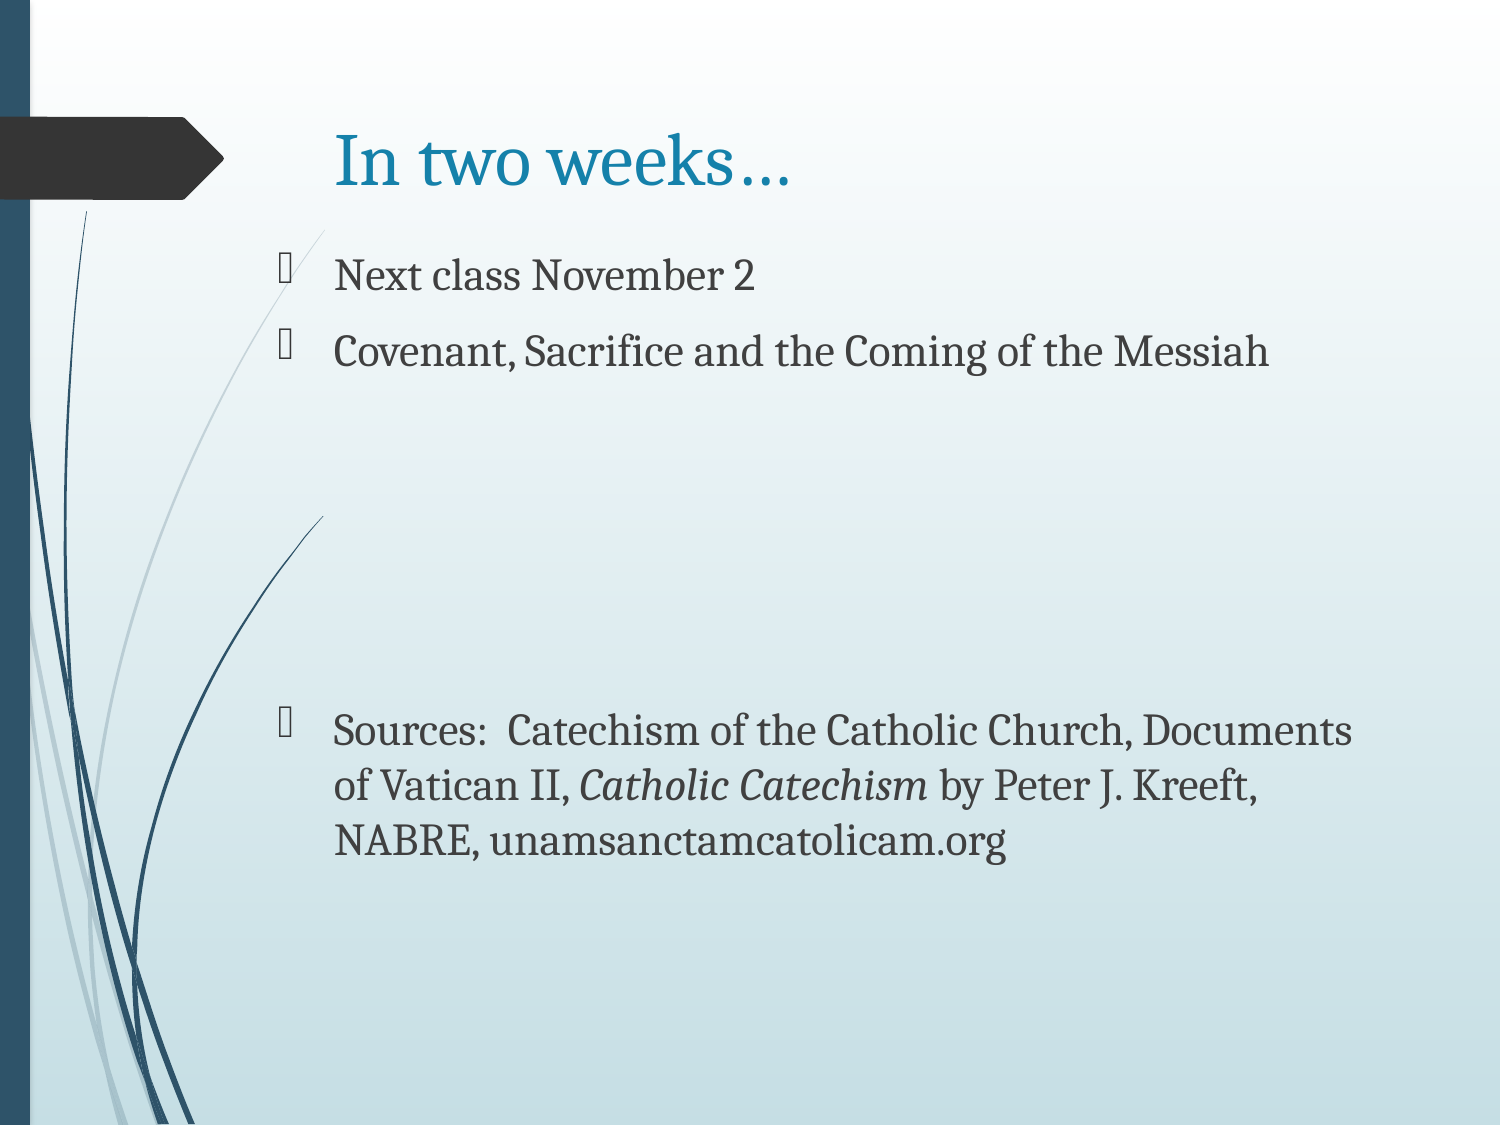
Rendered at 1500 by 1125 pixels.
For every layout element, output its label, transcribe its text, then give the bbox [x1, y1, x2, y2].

title In two weeks… [319, 102, 1400, 237]
list Next class November 2 Covenant, Sacrifice and the Coming of the Messiah Sources: Catechism of the Catholic Church, Documents of Vatican II, Catholic Catechism by Peter J. Kreeft, NABRE, unamsanctamcatolicam.org [262, 237, 1400, 970]
